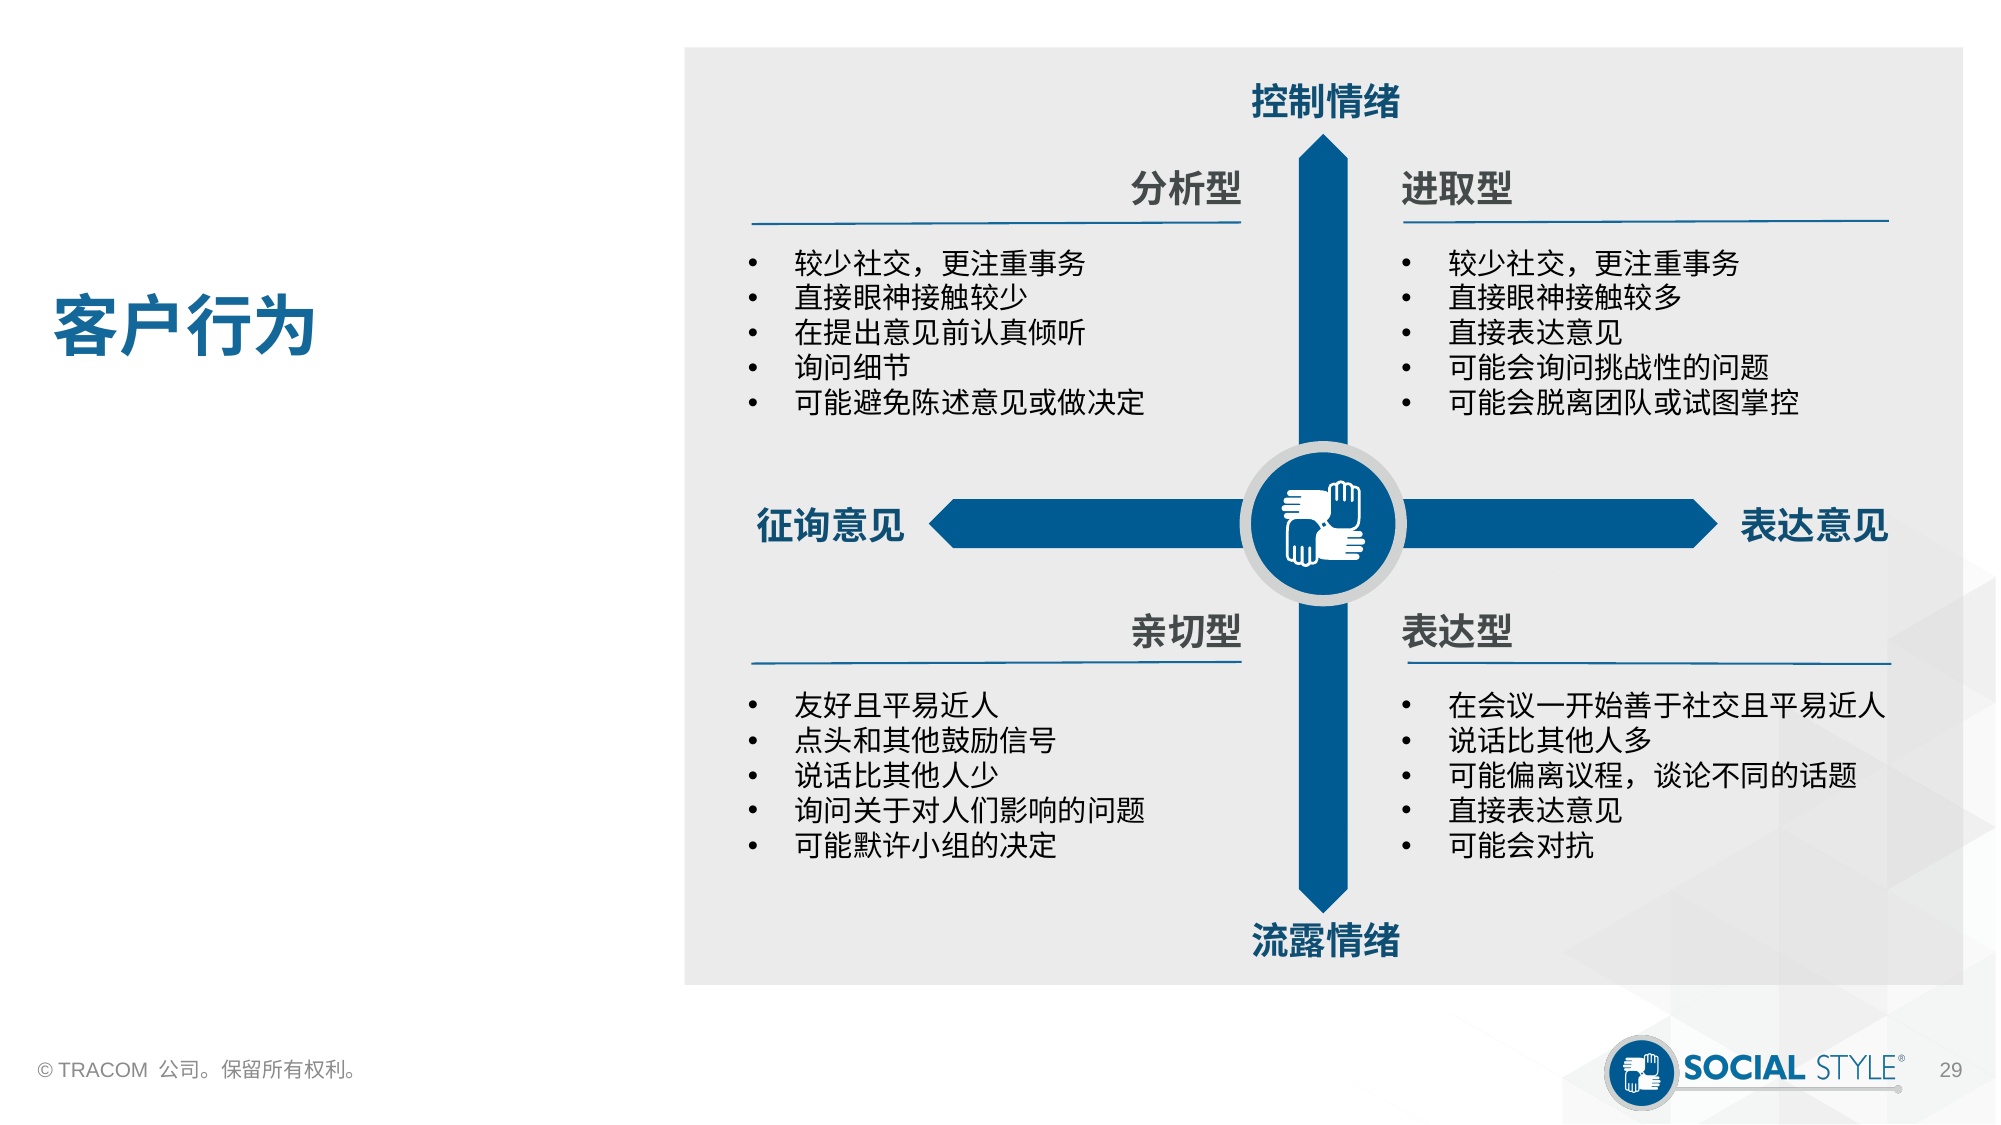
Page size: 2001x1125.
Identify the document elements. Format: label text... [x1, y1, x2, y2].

picture [1604, 1103, 1905, 1111]
text_box 征询意见 [684, 493, 915, 556]
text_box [928, 133, 1718, 914]
text_box 表达型 在会议一开始善于社交且平易近人 说话比其他人多 可能偏离议程，谈论不同的话题 直接表达意见 可能会对抗 [1401, 608, 1896, 1038]
text_box 亲切型 友好且平易近人 点头和其他鼓励信号 说话比其他人少 询问关于对人们影响的问题 可能默许小组的决定 [748, 608, 1243, 1038]
footer © TRACOM 公司。保留所有权利。 [37, 1056, 1338, 1103]
text_box 进取型 较少社交，更注重事务 直接眼神接触较多 直接表达意见 可能会询问挑战性的问题 可能会脱离团队或试图掌控 [1718, 165, 1896, 596]
text_box 表达意见 [1732, 493, 1963, 555]
title 客户行为 [52, 205, 666, 365]
slide_number 29 [1512, 1056, 1963, 1103]
text_box 流露情绪 [1126, 915, 1527, 978]
text_box 控制情绪 [1126, 77, 1527, 133]
text_box 分析型 较少社交，更注重事务 直接眼神接触较少 在提出意见前认真倾听 询问细节 可能避免陈述意见或做决定 [748, 165, 928, 596]
list [684, 47, 1964, 985]
picture [1604, 1035, 1905, 1056]
